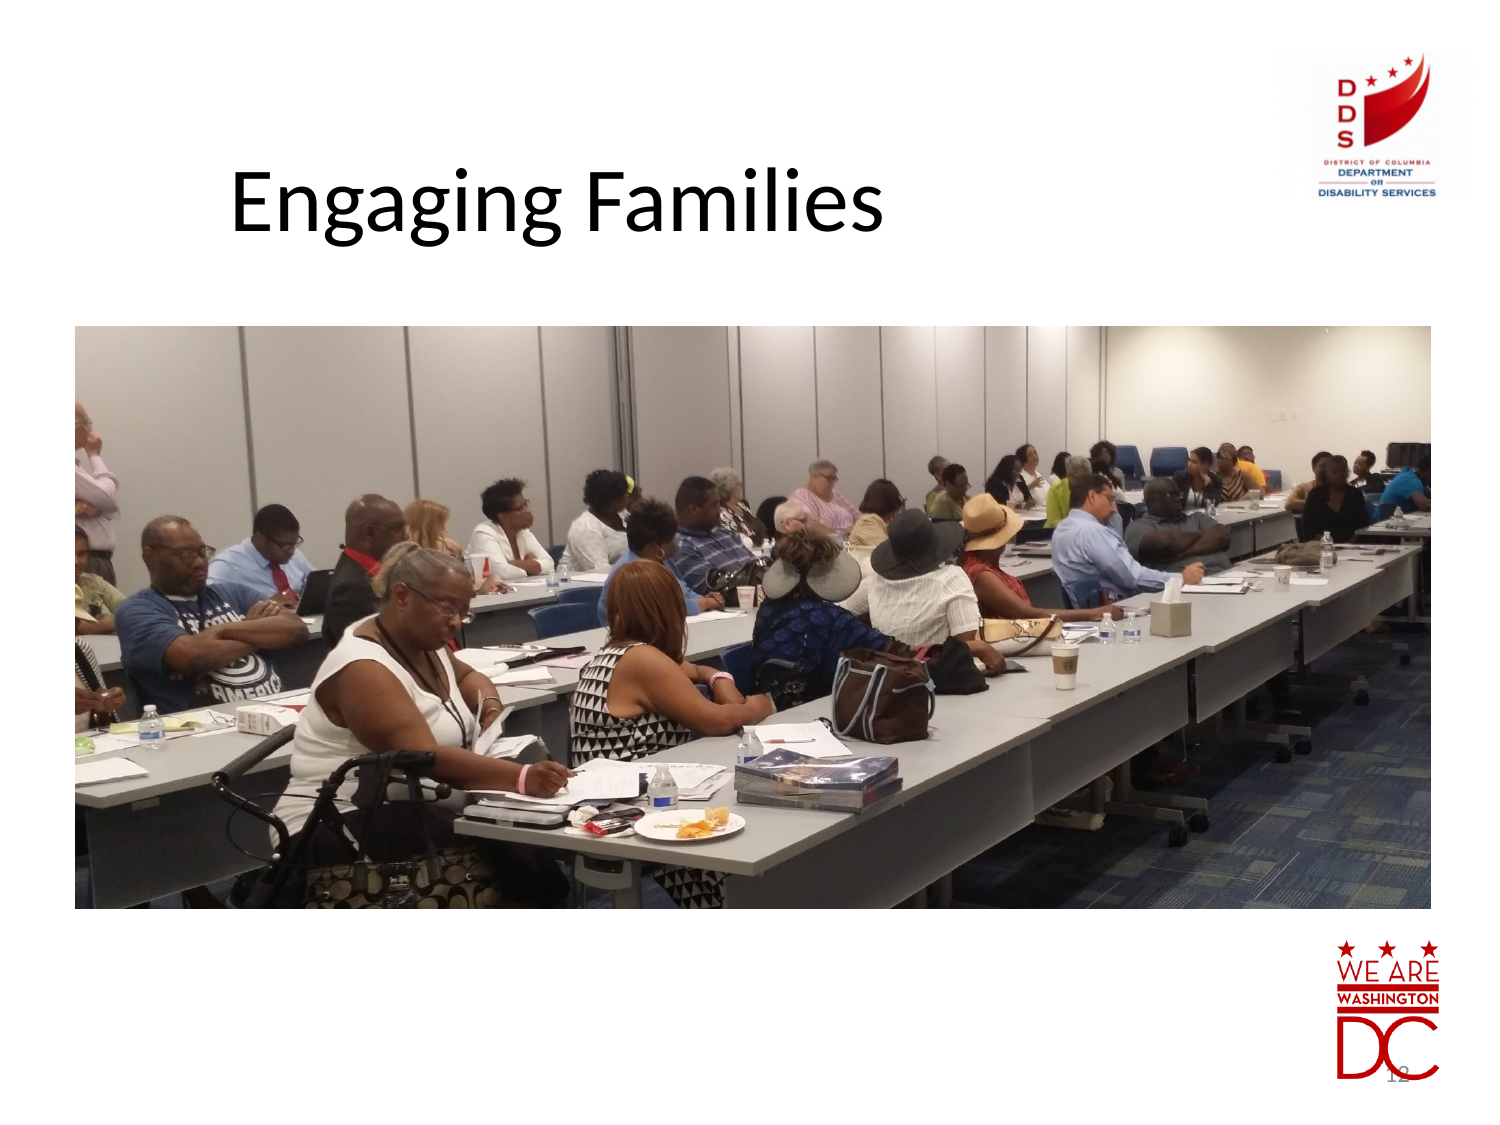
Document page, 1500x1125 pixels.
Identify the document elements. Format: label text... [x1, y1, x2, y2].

title Engaging Families [64, 100, 1415, 289]
picture [1274, 49, 1475, 201]
picture [1320, 938, 1455, 1081]
slide_number 12 [1074, 1042, 1425, 1103]
picture [74, 326, 1431, 909]
